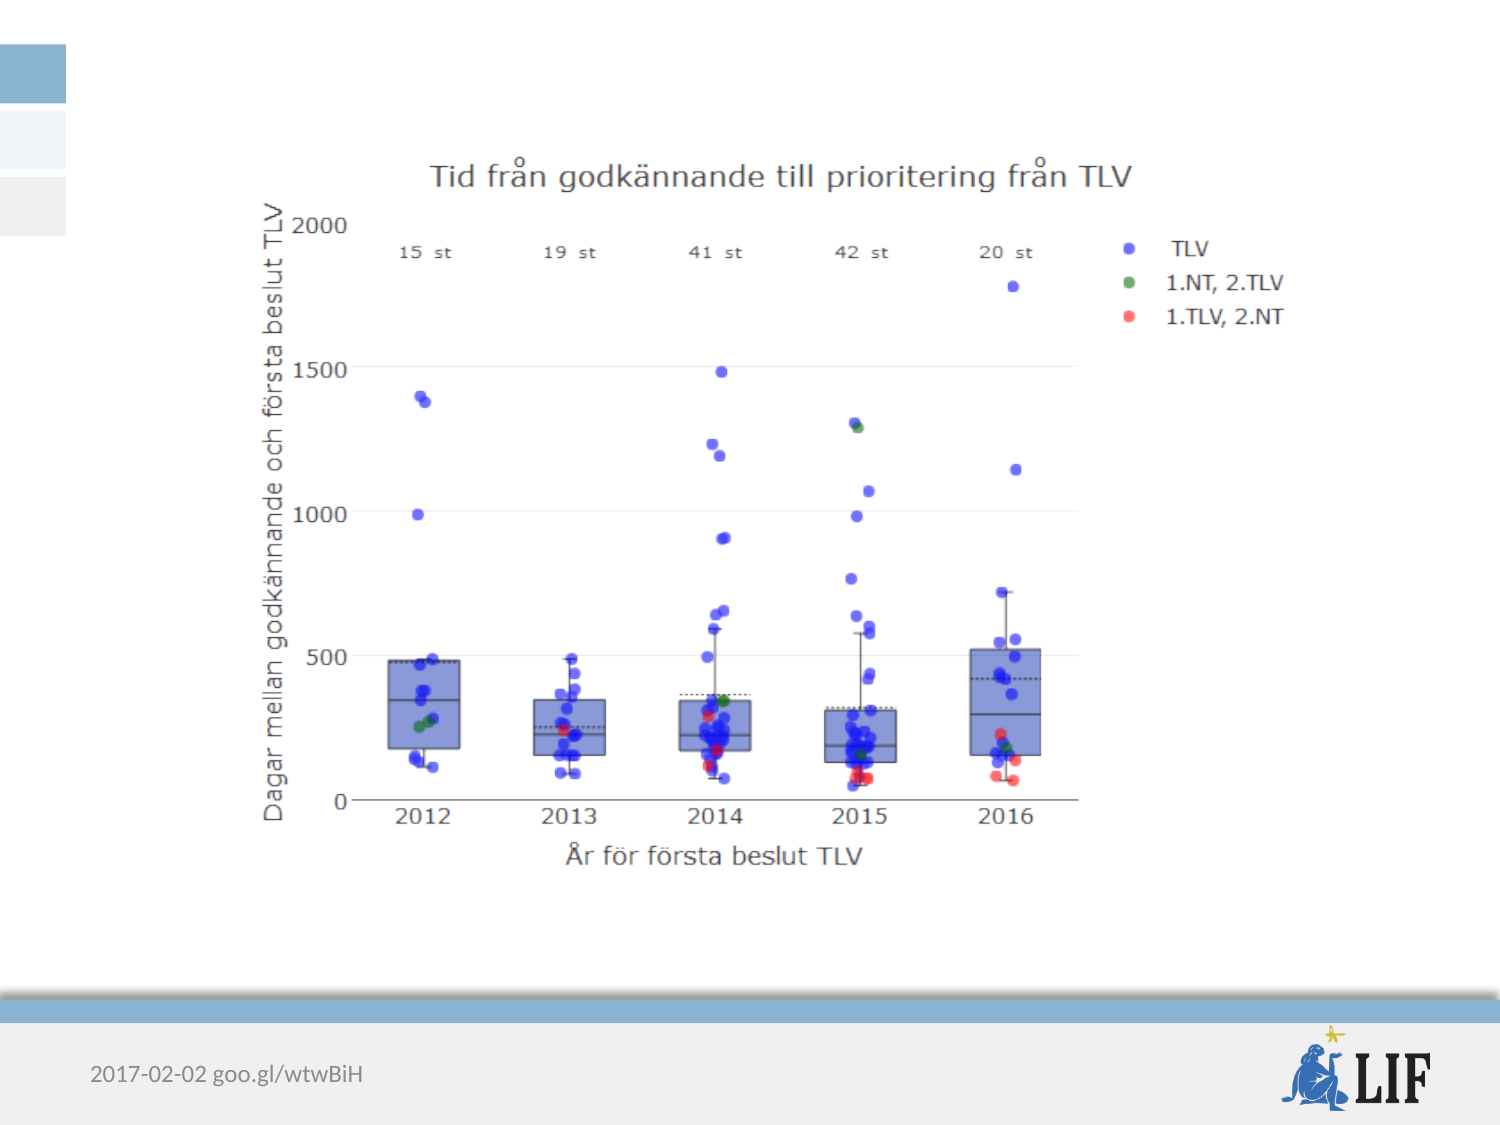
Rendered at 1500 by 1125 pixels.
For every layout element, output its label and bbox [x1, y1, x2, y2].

slide_number [75, 1042, 425, 1103]
picture [1281, 1025, 1430, 1111]
picture [218, 125, 1343, 894]
